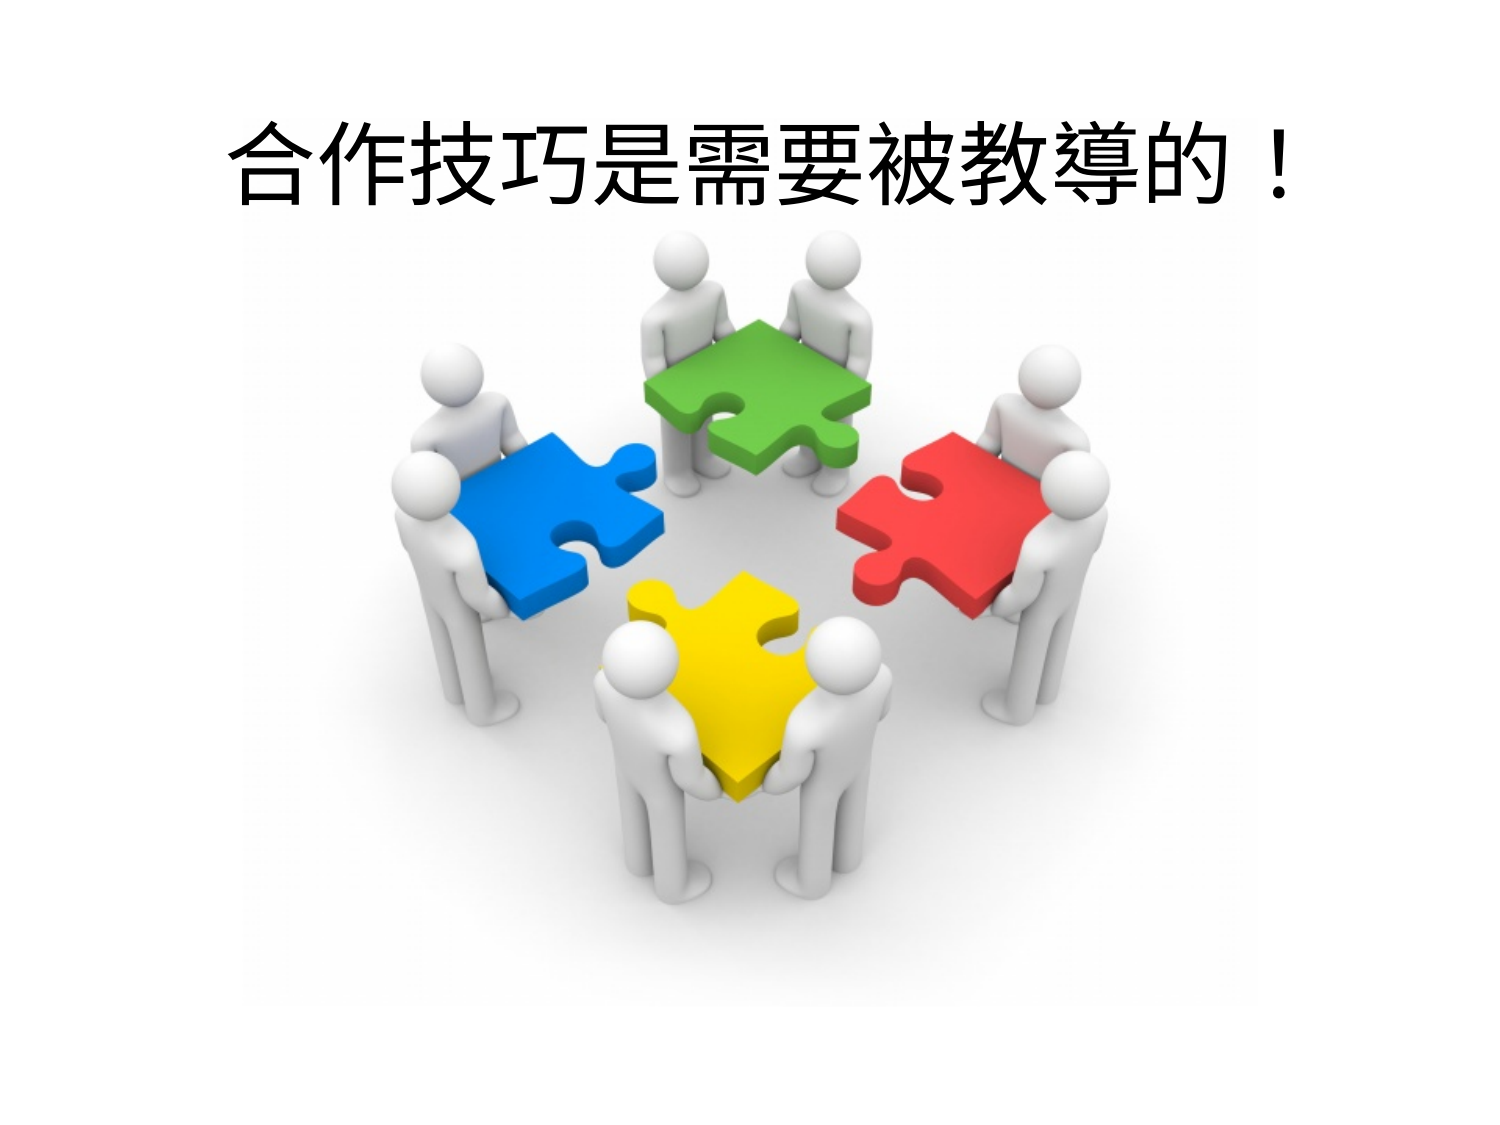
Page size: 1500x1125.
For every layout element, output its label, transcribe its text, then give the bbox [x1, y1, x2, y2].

title 合作技巧是需要被教導的！ [76, 66, 1474, 357]
picture [241, 118, 1258, 1007]
